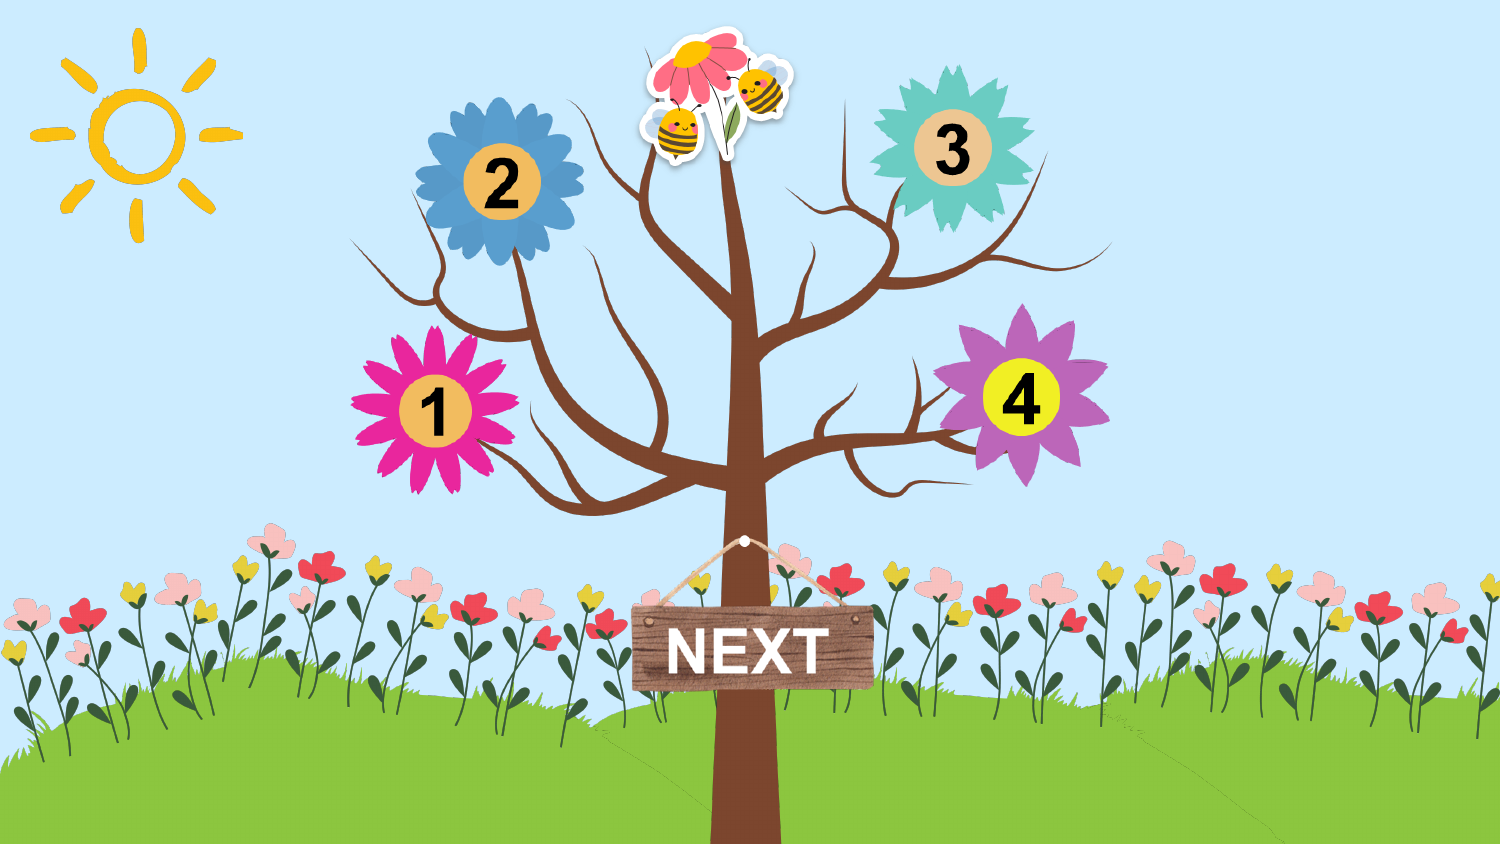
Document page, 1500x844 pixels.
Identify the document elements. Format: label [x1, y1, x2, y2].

text_box [1113, 548, 1500, 742]
picture [225, 19, 1113, 844]
text_box [0, 548, 348, 742]
text_box [1113, 742, 1500, 844]
picture [1127, 536, 1245, 548]
text_box [0, 742, 348, 844]
picture [30, 28, 243, 255]
